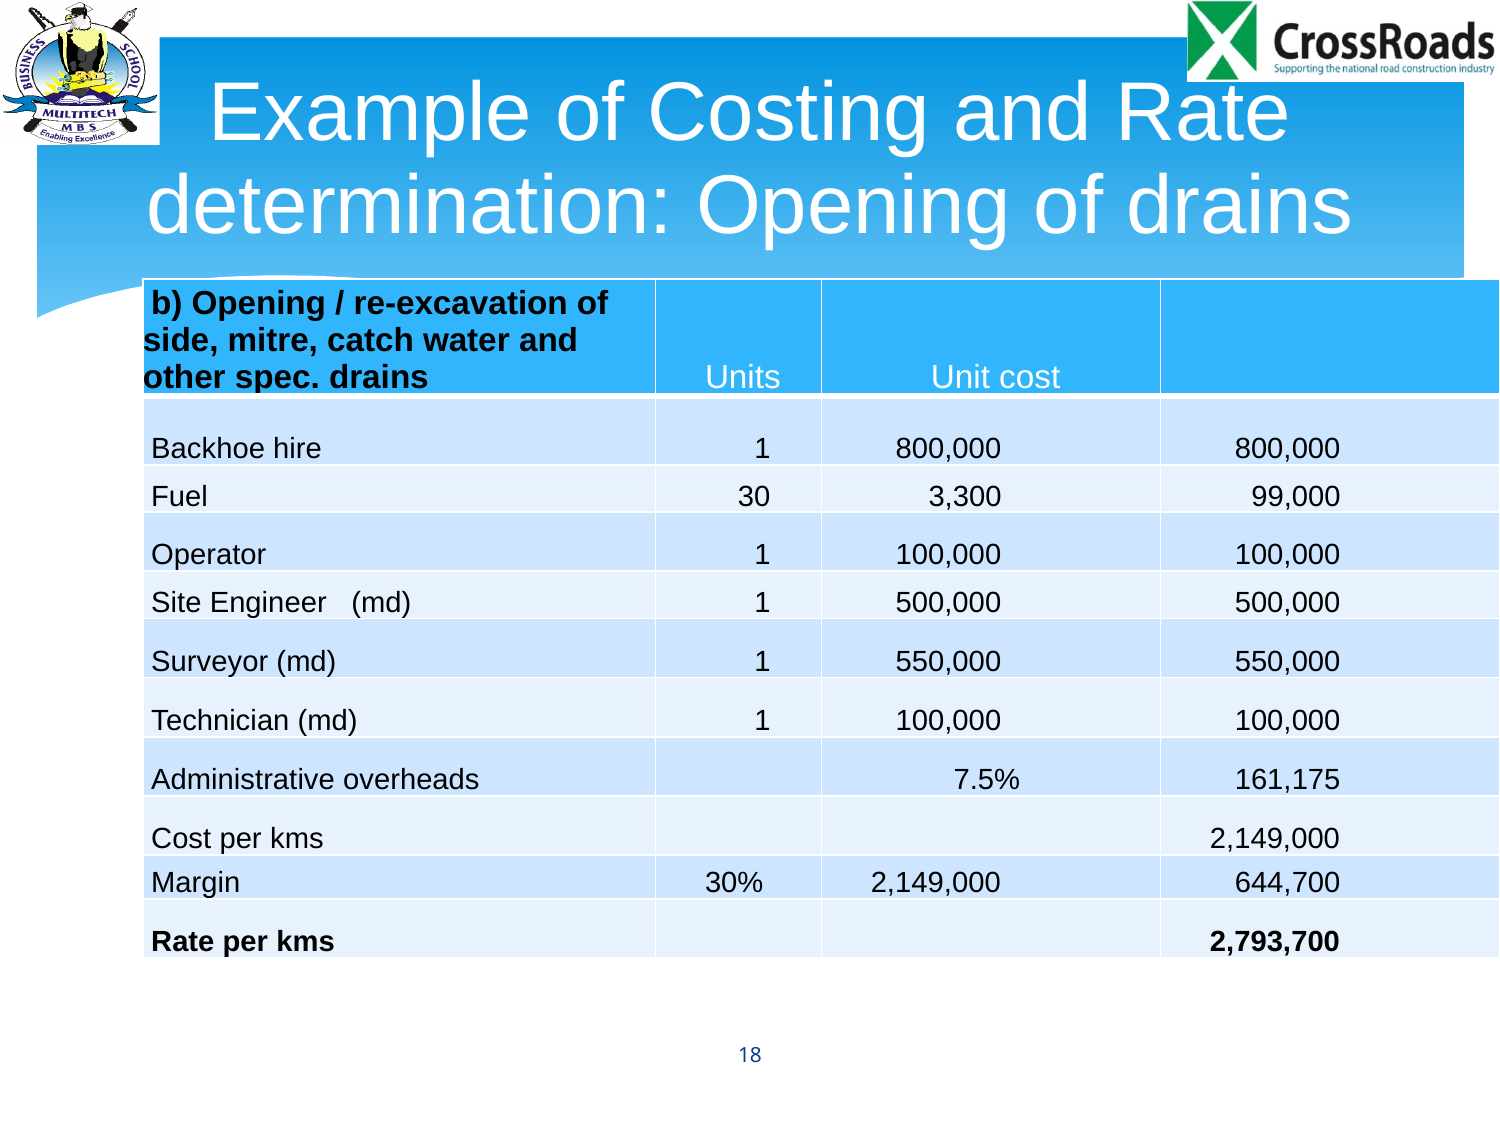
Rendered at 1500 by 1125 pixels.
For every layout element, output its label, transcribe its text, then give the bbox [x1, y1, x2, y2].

table_cell 1 [656, 572, 821, 618]
table_header [1161, 280, 1499, 393]
table_cell Site Engineer (md) [144, 572, 655, 618]
table_header Units [656, 280, 821, 393]
table_cell 30% [656, 856, 821, 898]
table_cell 30 [656, 466, 821, 511]
table_cell 800,000 [1161, 399, 1499, 464]
table_cell [656, 738, 821, 795]
table_cell 644,700 [1161, 856, 1499, 898]
table_cell 100,000 [1161, 513, 1499, 570]
table_cell 100,000 [1161, 678, 1499, 736]
table_cell 1 [656, 619, 821, 677]
table_cell 1 [656, 678, 821, 736]
table_cell 2,149,000 [822, 856, 1160, 898]
title Example of Costing and Rate determination: Opening of drains [75, 55, 1425, 261]
table_cell Fuel [144, 466, 655, 511]
table_cell 1 [656, 399, 821, 464]
table_cell 550,000 [822, 619, 1160, 677]
table_header b) Opening / re-excavation of side, mitre, catch water and other spec. drains [144, 280, 655, 393]
table_cell 2,793,700 [1161, 900, 1499, 957]
table_cell 7.5% [822, 738, 1160, 795]
table_cell Operator [144, 513, 655, 570]
table_header Unit cost [822, 280, 1160, 393]
table_cell 161,175 [1161, 738, 1499, 795]
table_cell 3,300 [822, 466, 1160, 511]
table_cell Rate per kms [144, 900, 655, 957]
table_cell Surveyor (md) [144, 619, 655, 677]
table_cell [656, 900, 821, 957]
table_cell 500,000 [822, 572, 1160, 618]
picture [1187, 0, 1496, 82]
table_cell [656, 797, 821, 854]
table_cell Technician (md) [144, 678, 655, 736]
table_cell Backhoe hire [144, 399, 655, 464]
table_cell 500,000 [1161, 572, 1499, 618]
table_cell 800,000 [822, 399, 1160, 464]
table_cell 2,149,000 [1161, 797, 1499, 854]
table_cell 550,000 [1161, 619, 1499, 677]
table_cell Cost per kms [144, 797, 655, 854]
table_cell [822, 900, 1160, 957]
table_cell 100,000 [822, 513, 1160, 570]
table_cell 99,000 [1161, 466, 1499, 511]
table_cell 100,000 [822, 678, 1160, 736]
table_cell [822, 797, 1160, 854]
table_cell Administrative overheads [144, 738, 655, 795]
slide_number 18 [654, 1025, 846, 1086]
table_cell 1 [656, 513, 821, 570]
table_cell Margin [144, 856, 655, 898]
